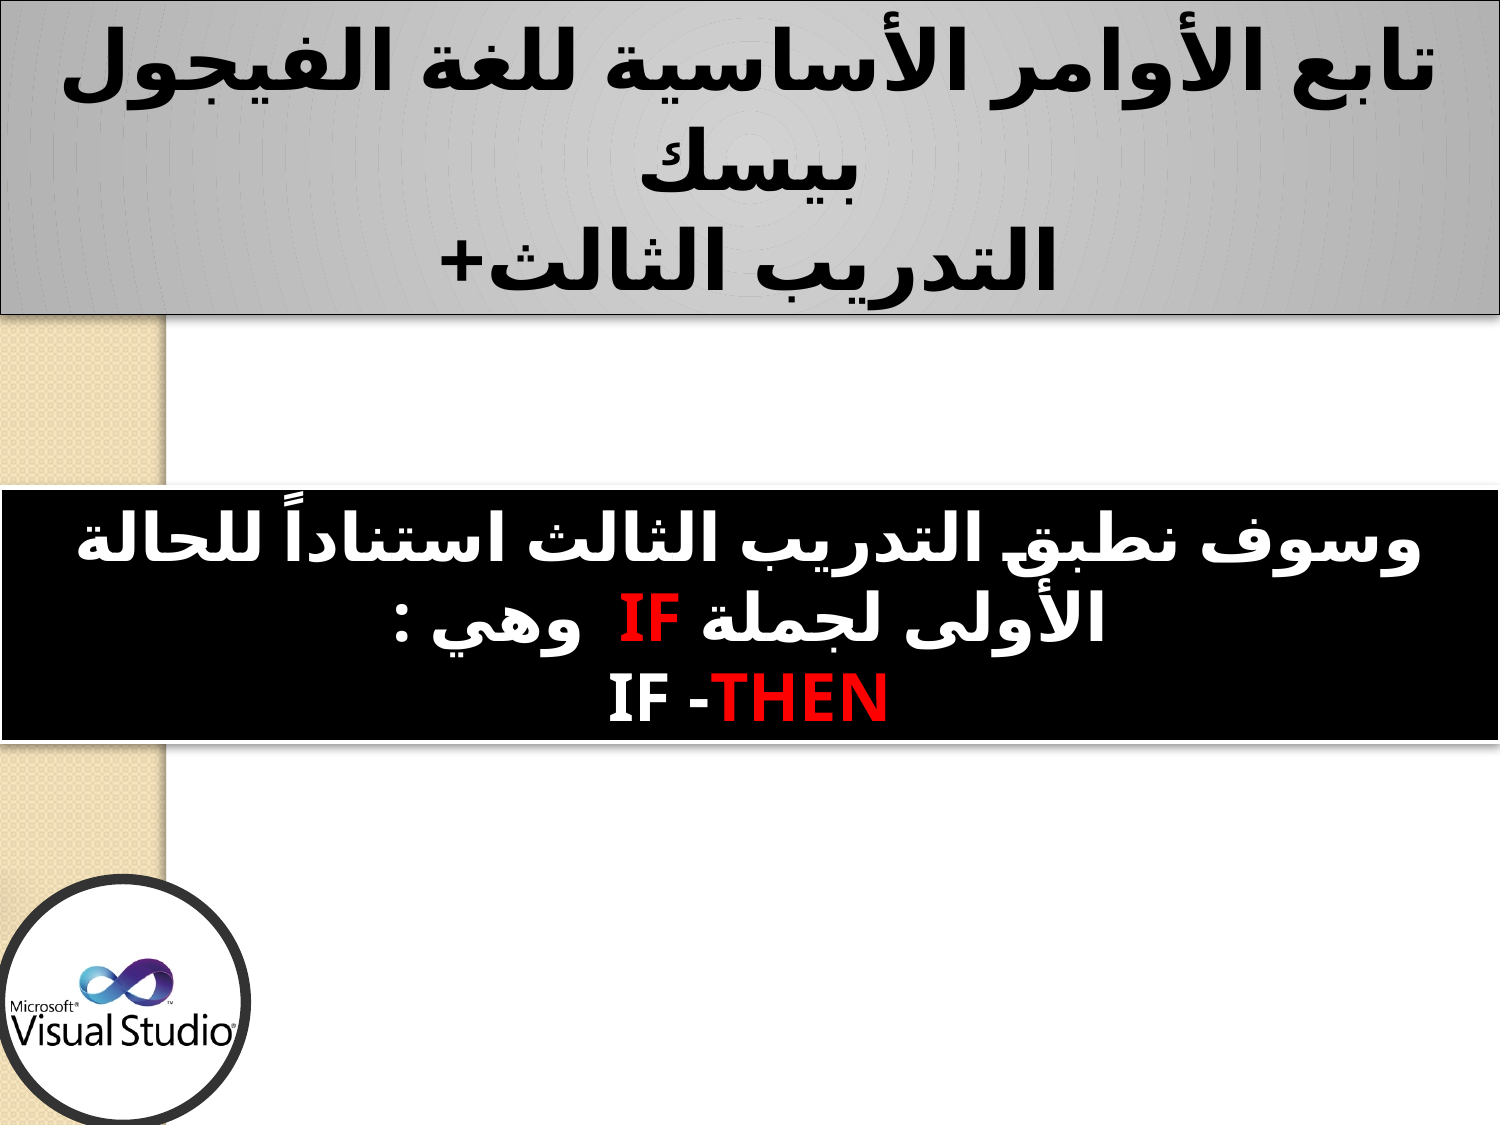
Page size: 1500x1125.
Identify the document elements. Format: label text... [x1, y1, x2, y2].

picture [0, 878, 247, 1125]
text_box وسوف نطبق التدريب الثالث استناداً للحالة الأولى لجملة IF وهي : IF -THEN [0, 485, 1500, 744]
text_box تابع الأوامر الأساسية للغة الفيجول بيسك +التدريب الثالث [0, 0, 1500, 315]
